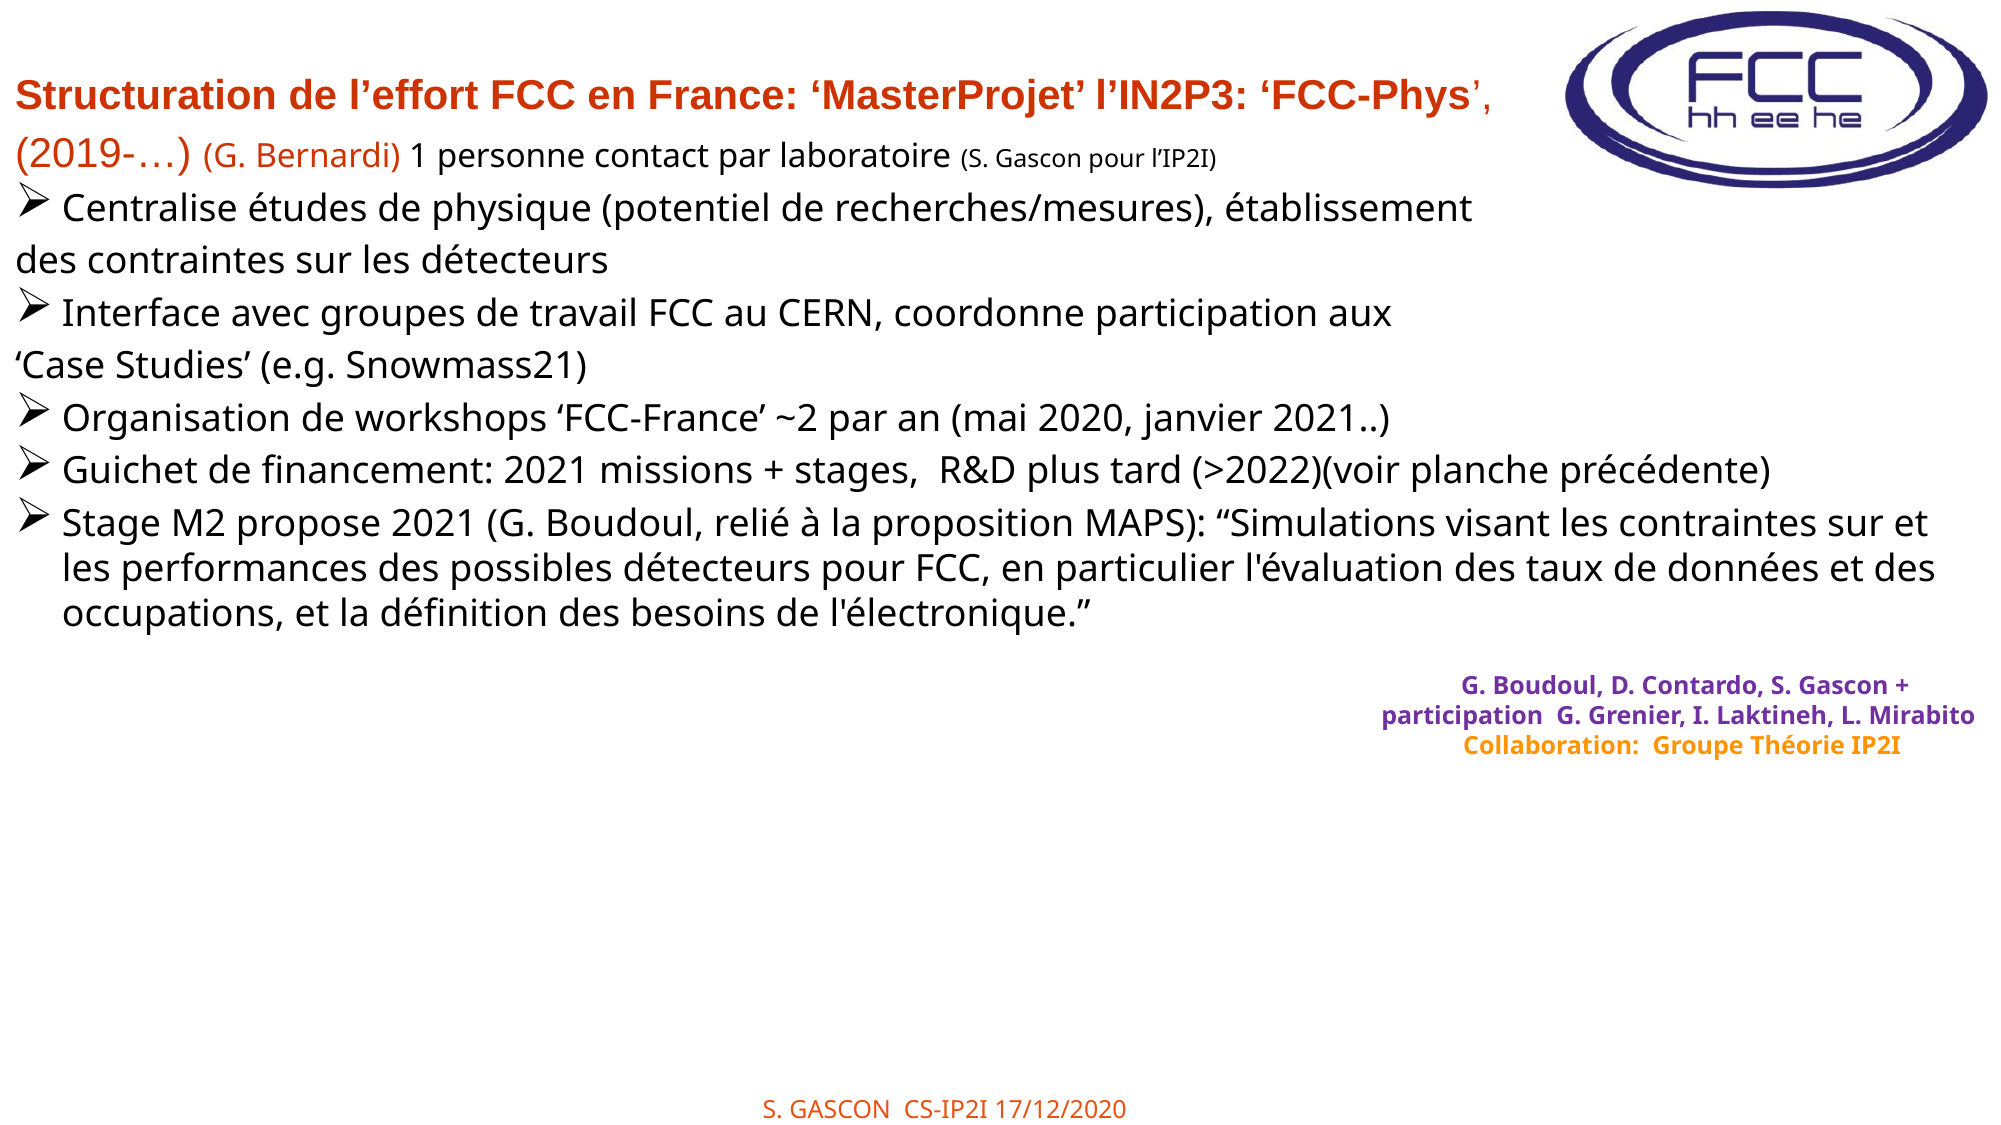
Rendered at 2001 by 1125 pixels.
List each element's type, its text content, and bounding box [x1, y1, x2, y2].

text_box G. Boudoul, D. Contardo, S. Gascon + participation G. Grenier, I. Laktineh, L. Mirabito Collaboration: Groupe Théorie IP2I [1364, 661, 2000, 797]
text_box Structuration de l’effort FCC en France: ‘MasterProjet’ l’IN2P3: ‘FCC-Phys’, (2019-…) (G. Bernardi) 1 personne contact par laboratoire (S. Gascon pour l’IP2I) Centralise études de physique (potentiel de recherches/mesures), établissement des contraintes sur les détecteurs Interface avec groupes de travail FCC au CERN, coordonne participation aux ‘Case Studies’ (e.g. Snowmass21) Organisation de workshops ‘FCC-France’ ~2 par an (mai 2020, janvier 2021..) Guichet de financement: 2021 missions + stages, R&D plus tard (>2022)(voir planche précédente) Stage M2 propose 2021 (G. Boudoul, relié à la proposition MAPS): “Simulations visant les contraintes sur et les performances des possibles détecteurs pour FCC, en particulier l'évaluation des taux de données et des occupations, et la définition des besoins de l'électronique.” [0, 11, 2000, 890]
picture [1551, 0, 1999, 194]
text_box S. GASCON CS-IP2I 17/12/2020 [747, 1085, 1363, 1125]
